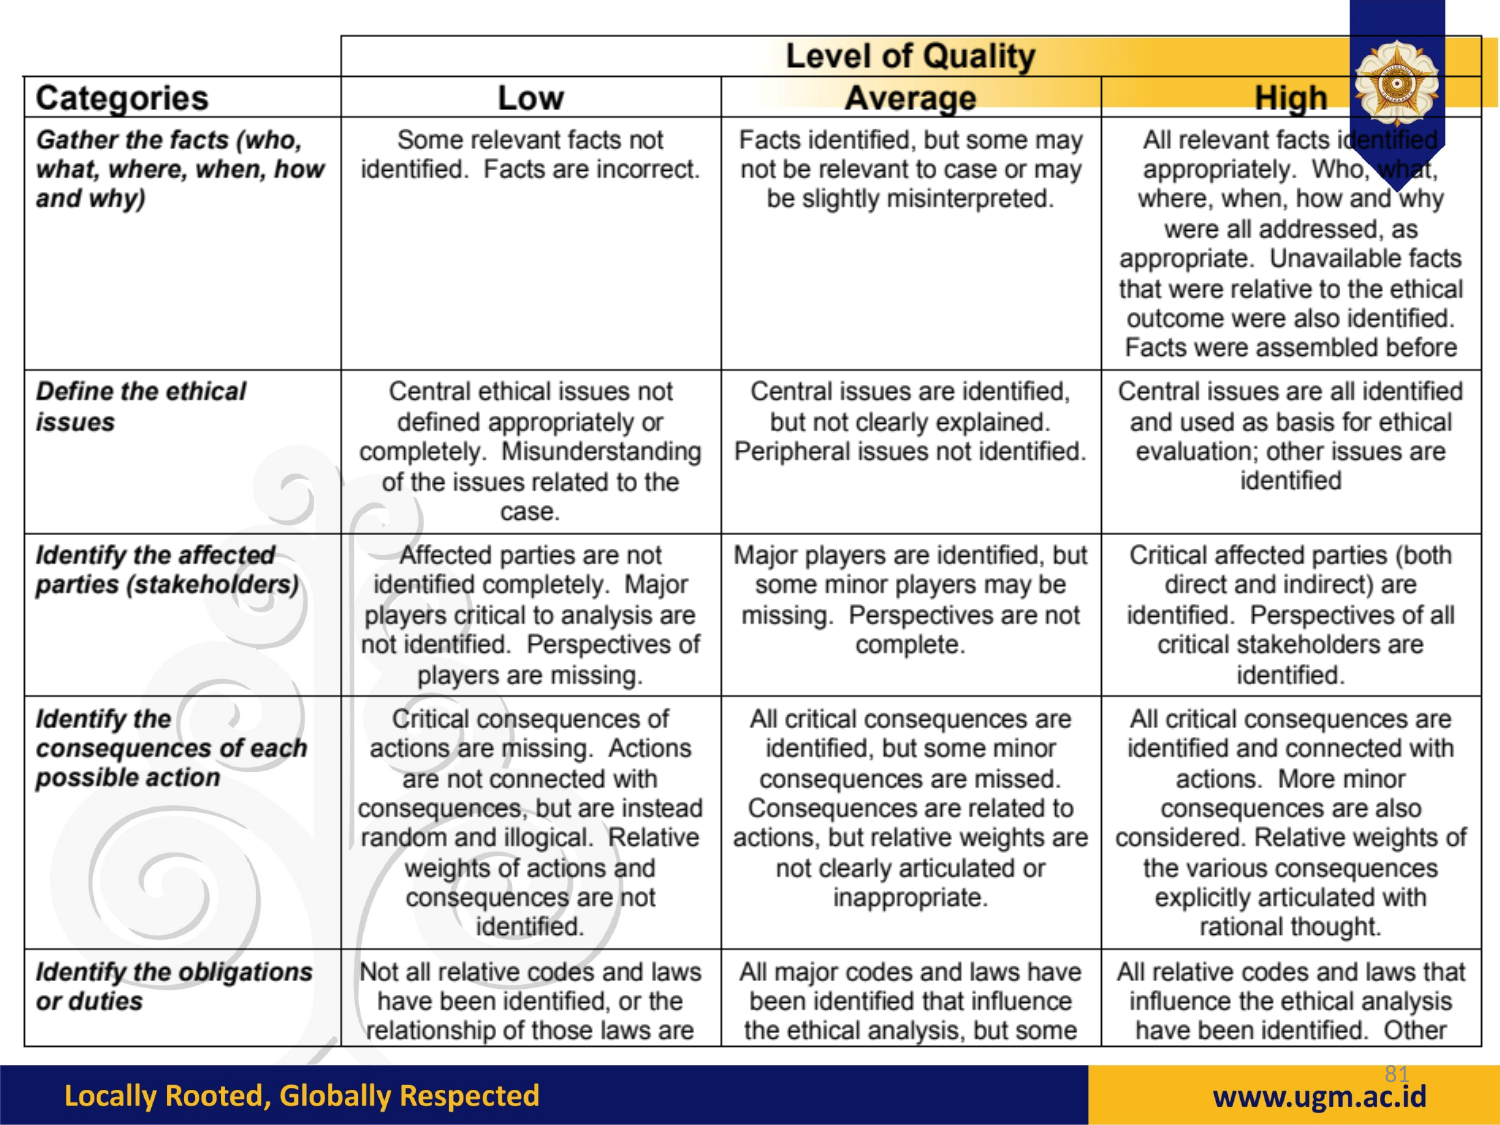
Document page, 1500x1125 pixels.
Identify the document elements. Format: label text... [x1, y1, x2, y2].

slide_number 81 [1074, 1060, 1425, 1103]
picture [0, 0, 1500, 1125]
